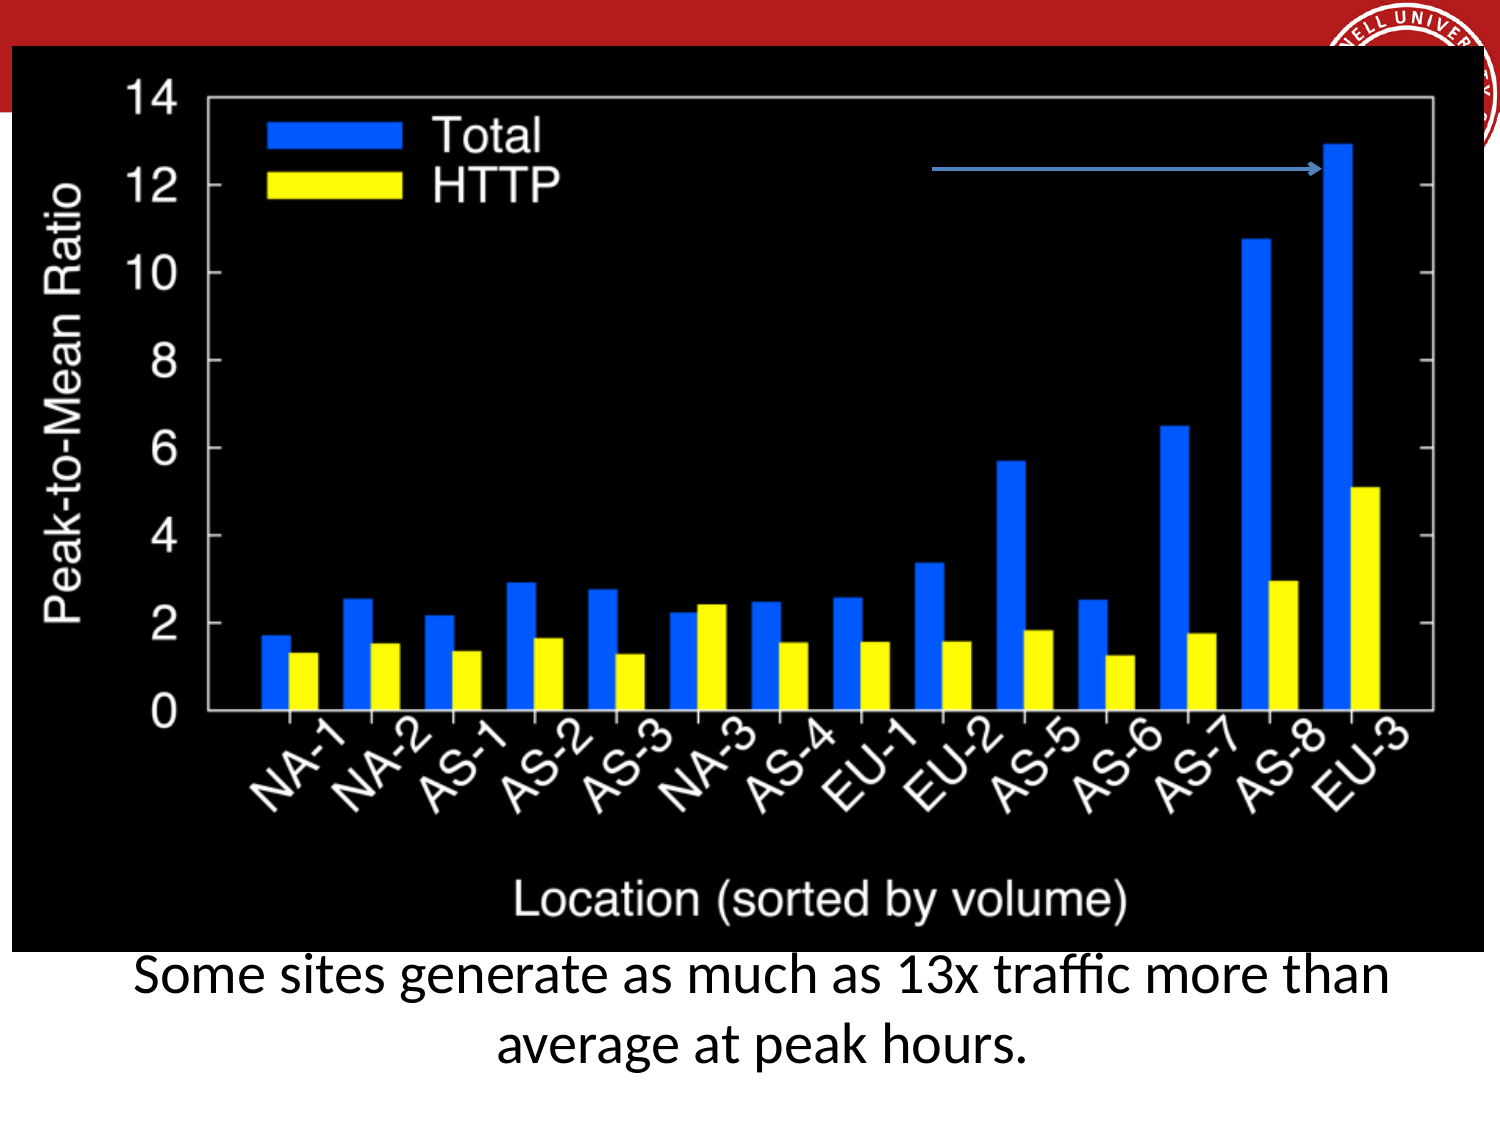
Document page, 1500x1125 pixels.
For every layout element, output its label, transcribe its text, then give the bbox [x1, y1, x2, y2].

text_box Some sites generate as much as 13x traffic more than average at peak hours. [87, 958, 1439, 1083]
picture [12, 0, 1500, 952]
